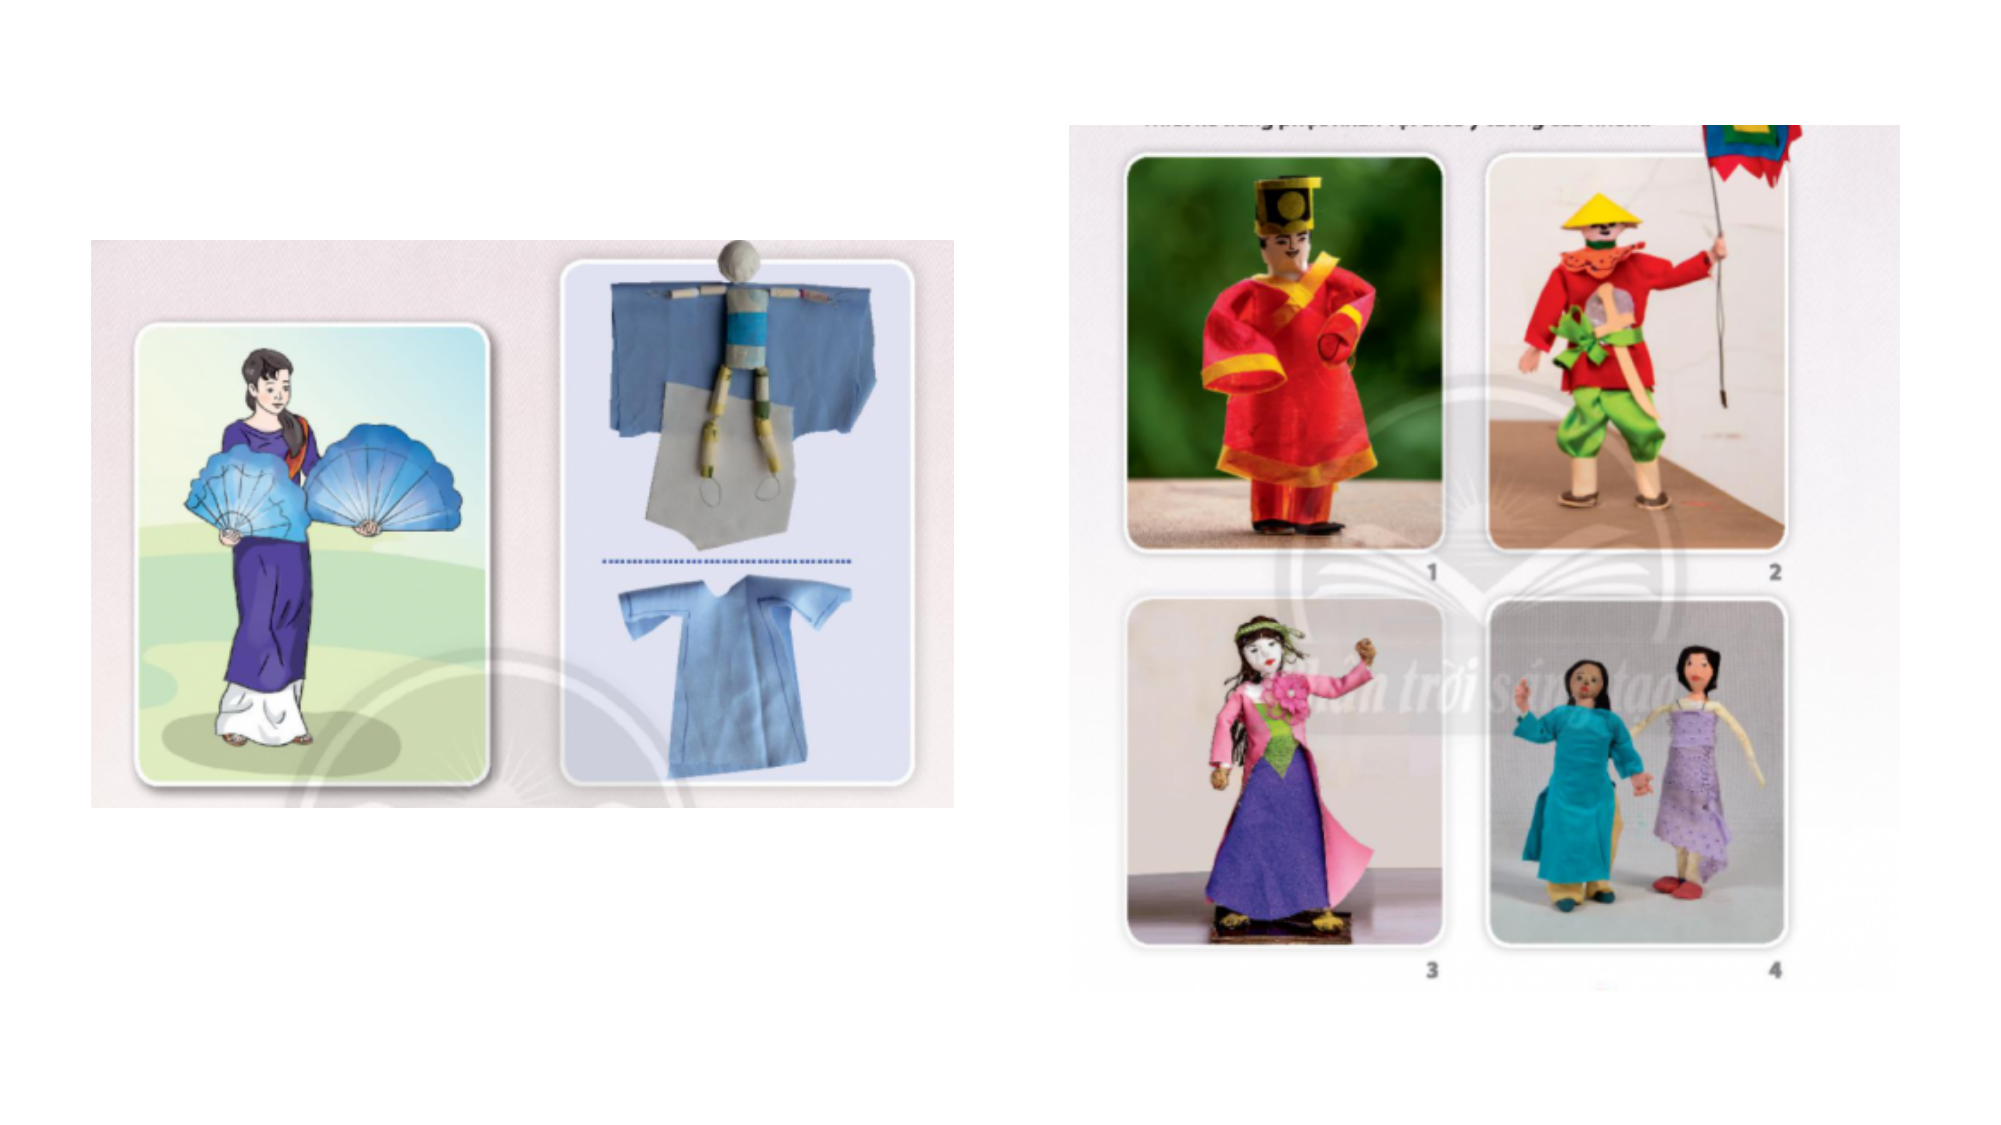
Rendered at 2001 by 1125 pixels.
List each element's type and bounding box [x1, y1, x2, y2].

picture [90, 240, 954, 808]
picture [1069, 125, 1900, 993]
